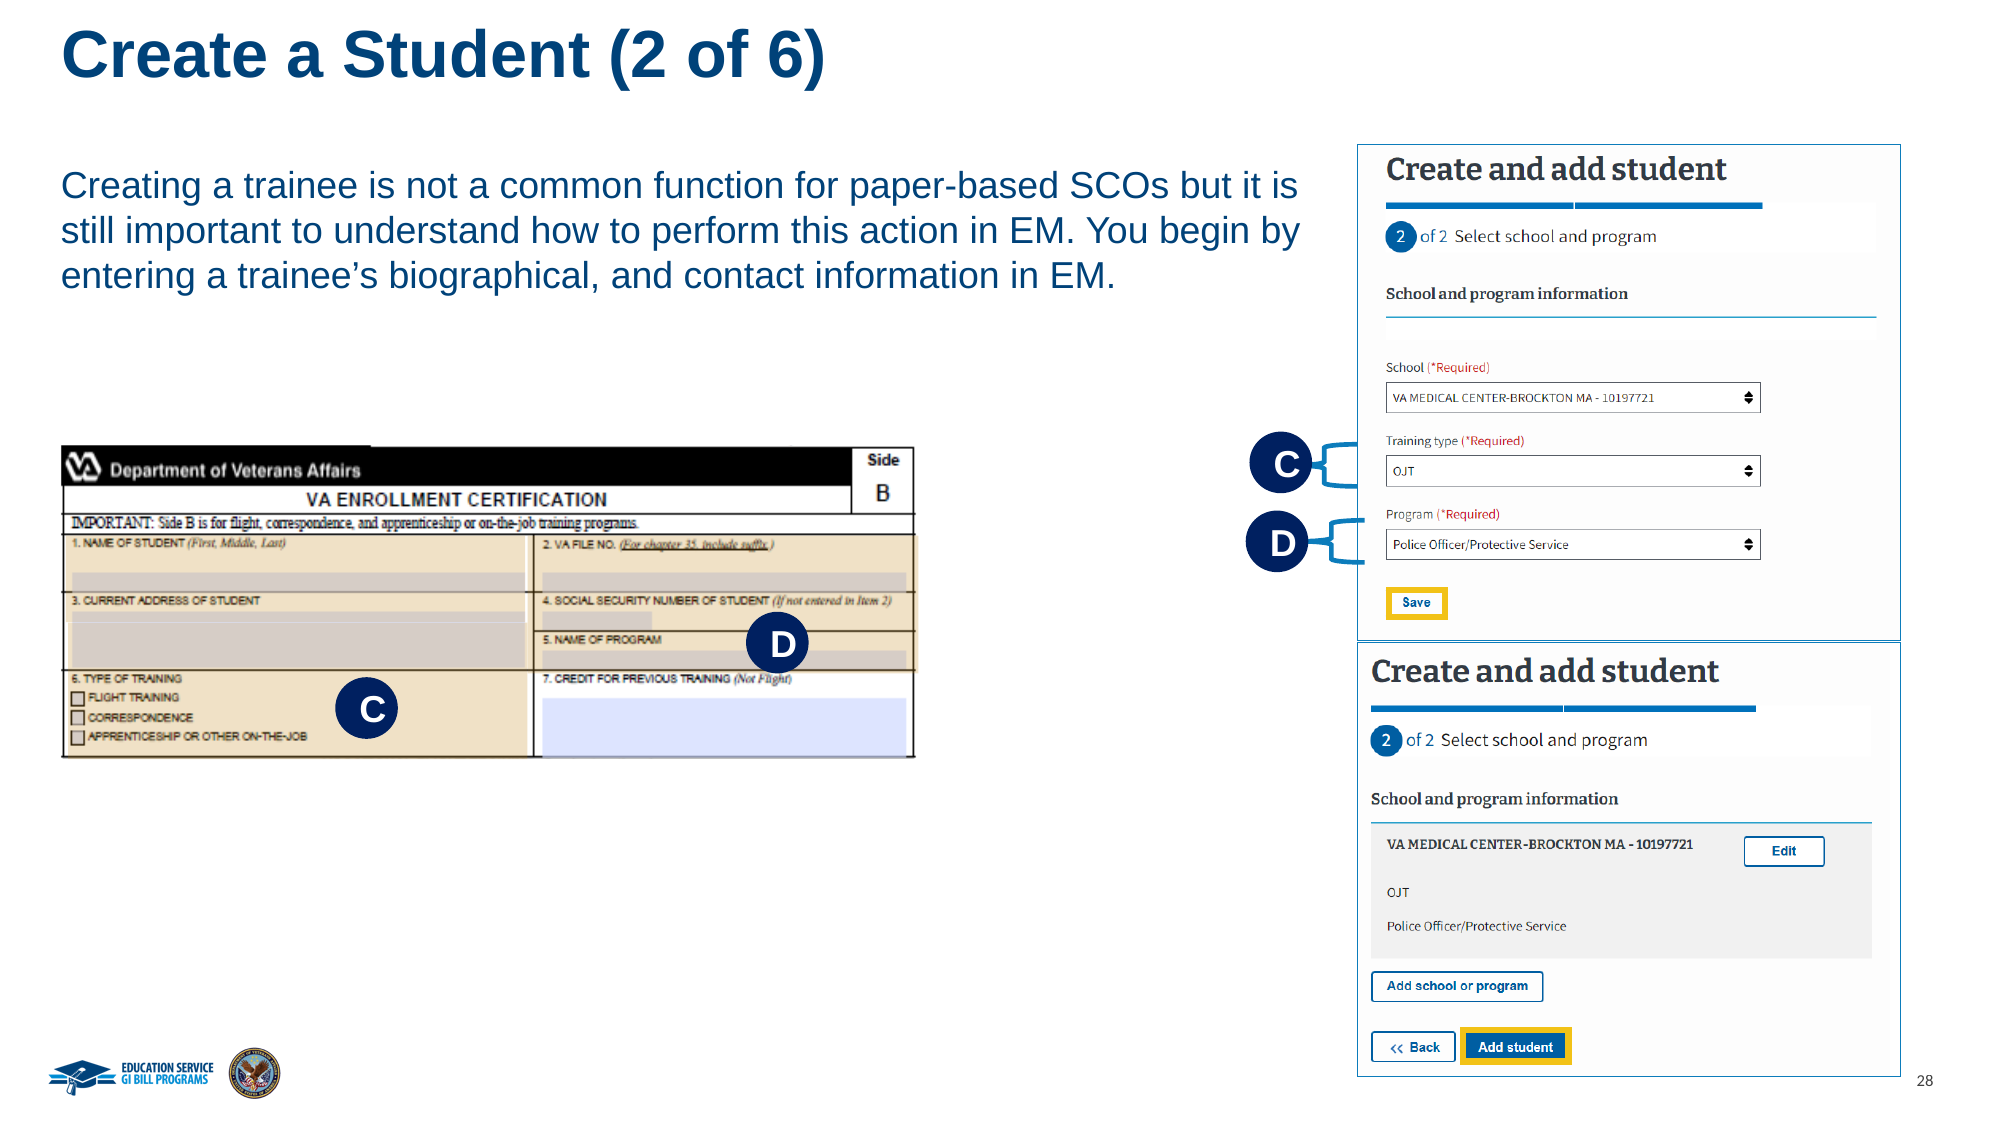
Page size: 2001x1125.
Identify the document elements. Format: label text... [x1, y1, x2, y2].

text_box C [1248, 430, 1314, 495]
text_box [1313, 443, 1357, 487]
picture [60, 445, 919, 759]
text_box D [1244, 509, 1310, 574]
text_box Creating a trainee is not a common function for paper-based SCOs but it is still important to understand how to perform this action in EM. You begin by entering a trainee’s biographical, and contact information in EM. [60, 160, 1309, 251]
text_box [1357, 144, 1901, 1077]
text_box [1310, 519, 1357, 563]
picture [39, 1044, 290, 1104]
title Create a Student (2 of 6) [60, 26, 870, 89]
